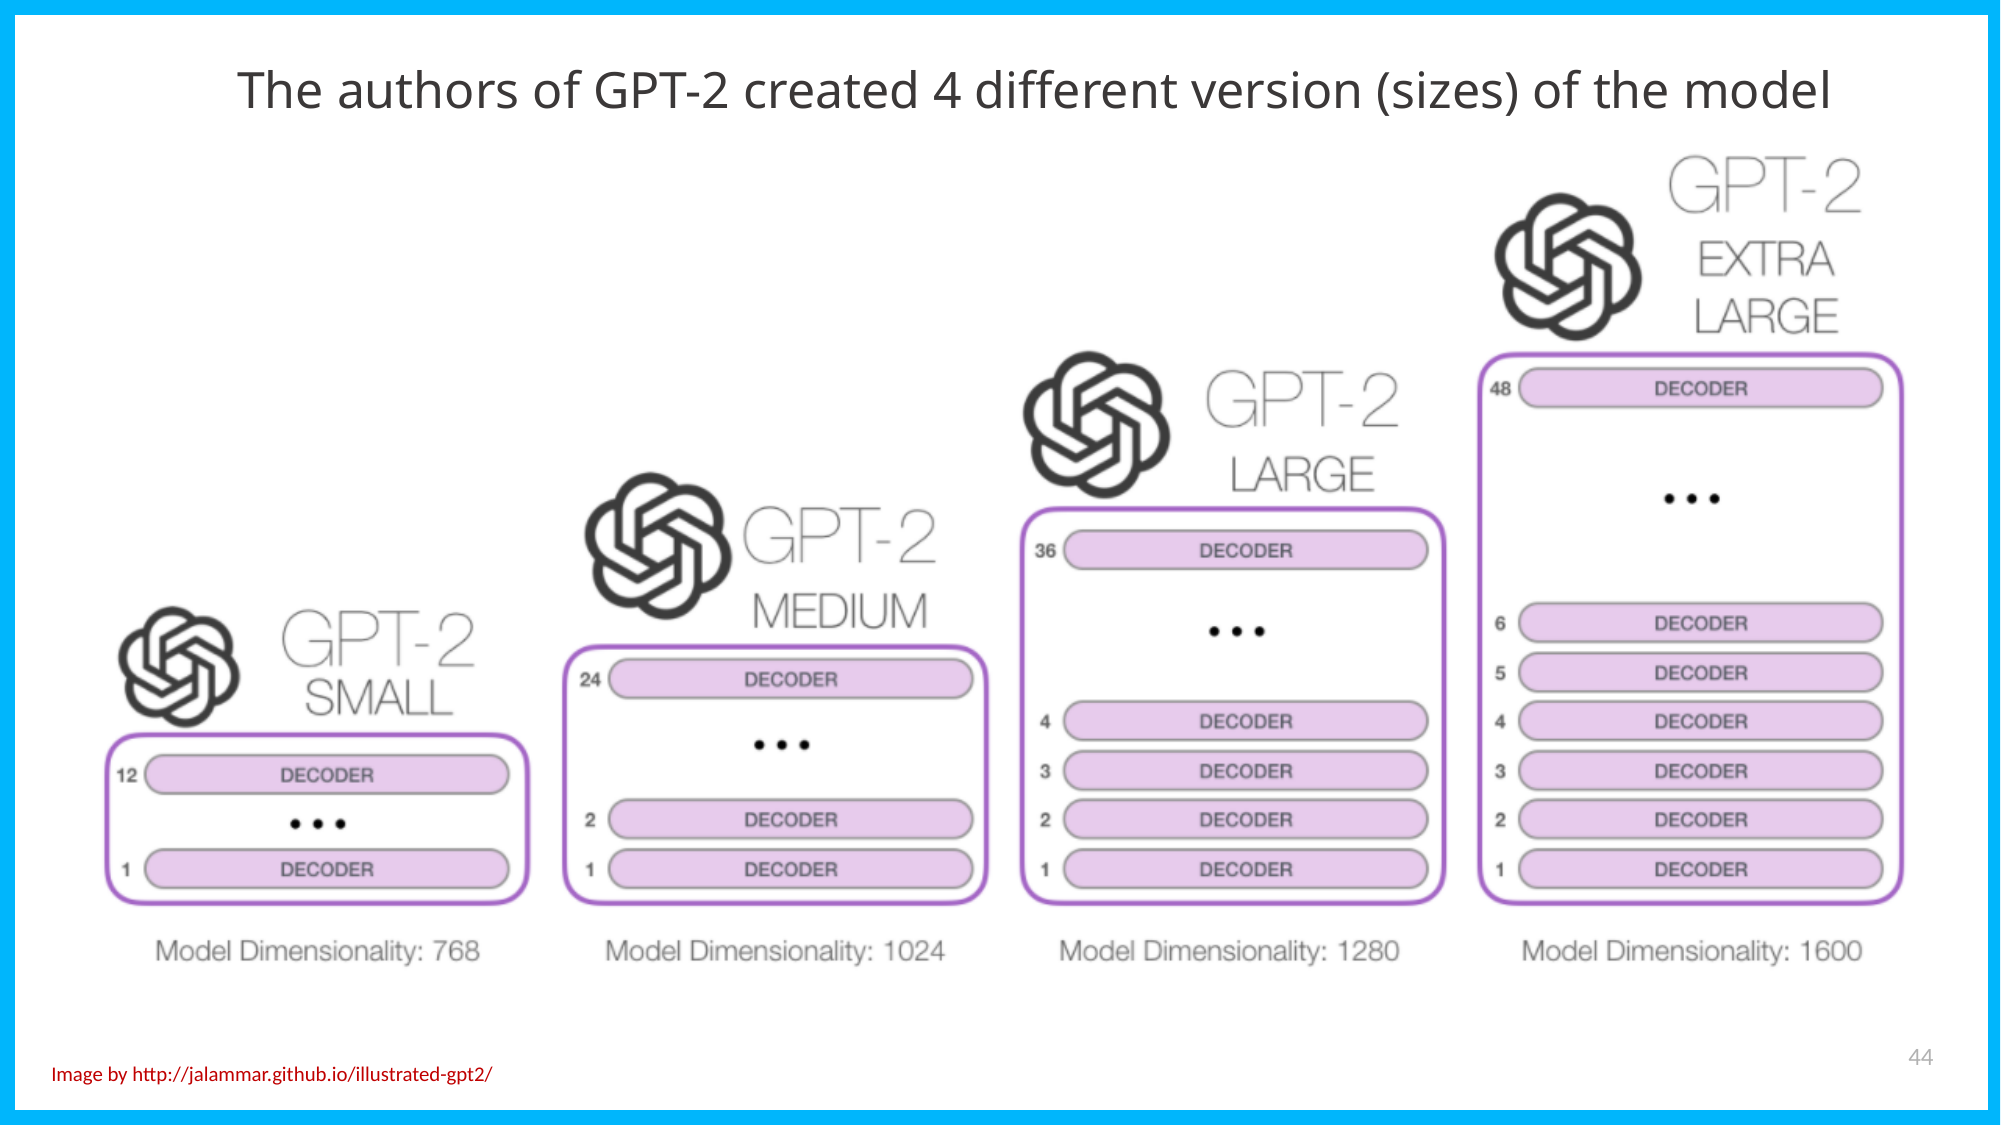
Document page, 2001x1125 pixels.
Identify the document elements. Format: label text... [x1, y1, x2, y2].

text_box The authors of GPT-2 created 4 different version (sizes) of the model [222, 51, 1913, 126]
slide_number 44 [1498, 1025, 1949, 1086]
text_box Image by http://jalammar.github.io/illustrated-gpt2/ [36, 1052, 508, 1093]
picture [86, 147, 1923, 978]
